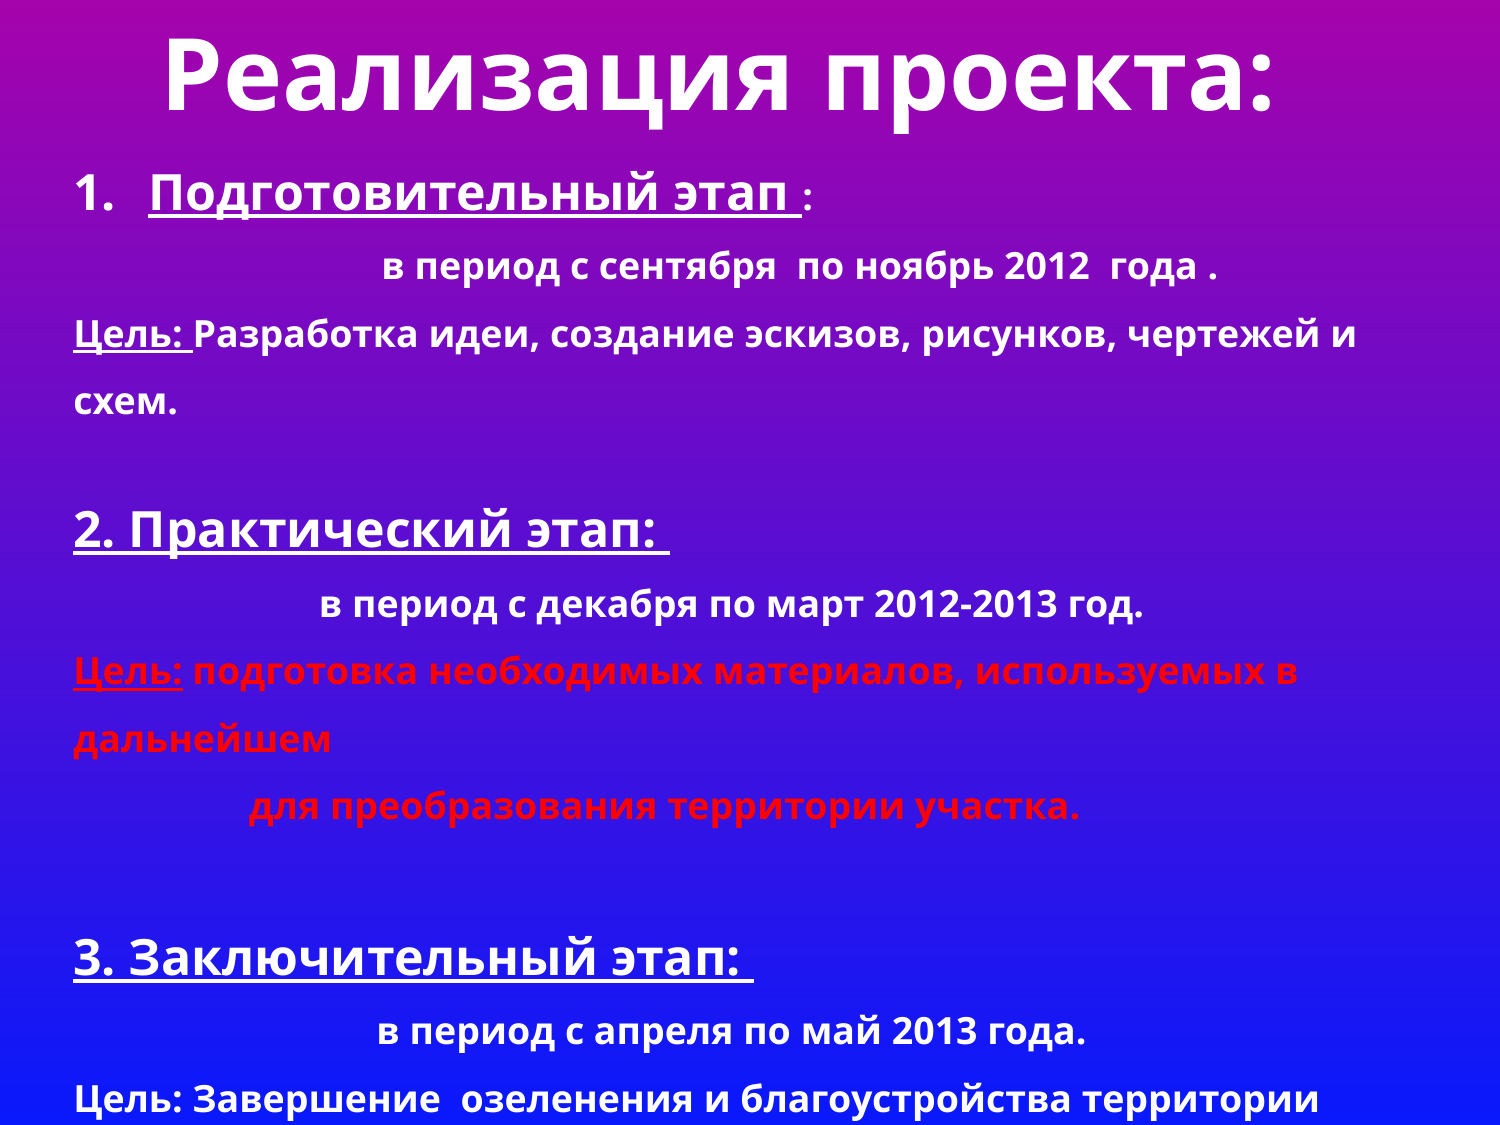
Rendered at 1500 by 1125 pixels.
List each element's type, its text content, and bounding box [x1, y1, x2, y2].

text_box Реализация проекта: Подготовительный этап : в период с сентября по ноябрь 2012 года . Цель: Разработка идеи, создание эскизов, рисунков, чертежей и схем. 2. Практический этап: в период с декабря по март 2012-2013 год. Цель: подготовка необходимых материалов, используемых в дальнейшем для преобразования территории участка. 3. Заключительный этап: в период с апреля по май 2013 года. Цель: Завершение озеленения и благоустройства территории участка, создание психологического комфорта у детей и взрослых. [58, 2, 1406, 1125]
